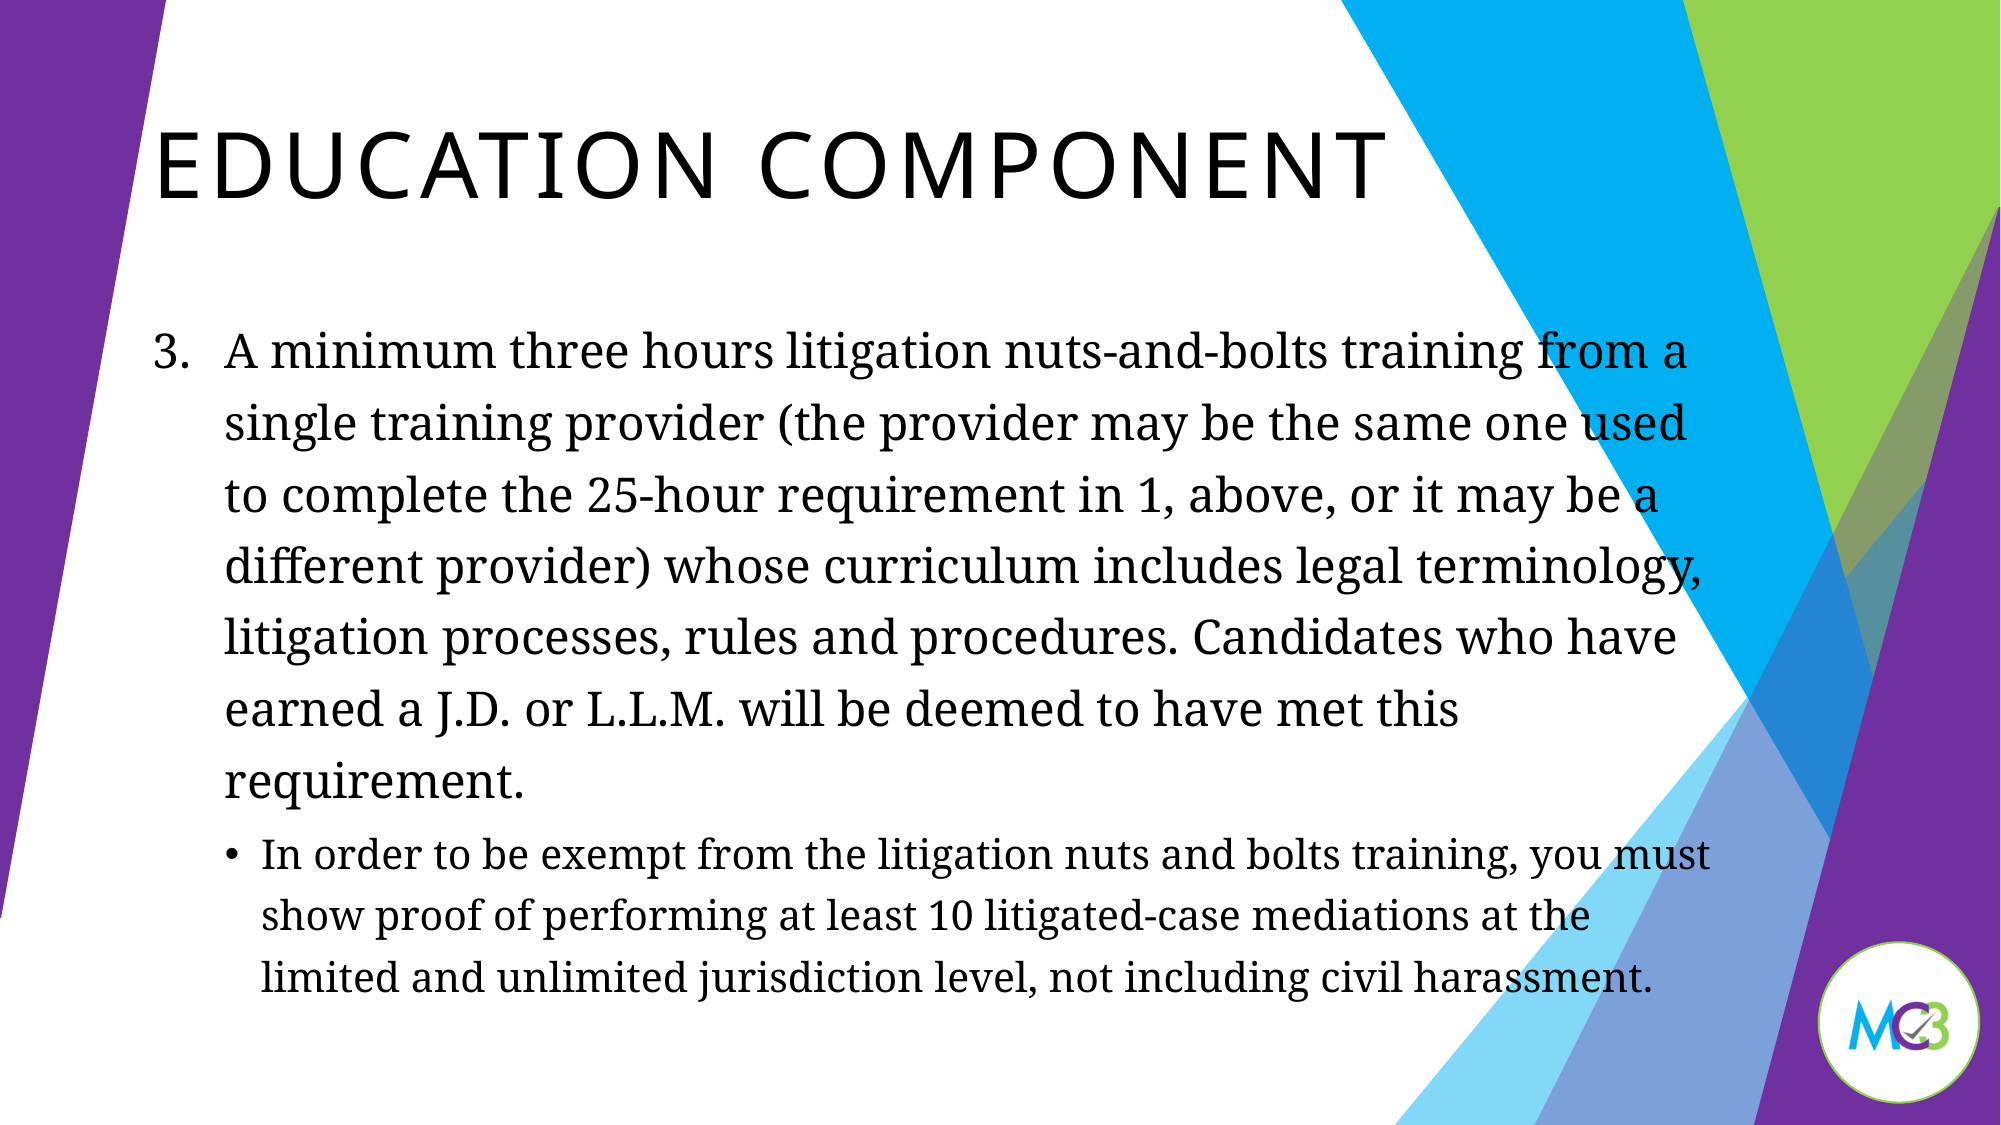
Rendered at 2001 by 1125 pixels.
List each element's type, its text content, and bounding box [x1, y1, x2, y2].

title Education component [137, 59, 1751, 278]
list A minimum three hours litigation nuts-and-bolts training from a single training provider (the provider may be the same one used to complete the 25-hour requirement in 1, above, or it may be a different provider) whose curriculum includes legal terminology, litigation processes, rules and procedures. Candidates who have earned a J.D. or L.L.M. will be deemed to have met this requirement. In order to be exempt from the litigation nuts and bolts training, you must show proof of performing at least 10 litigated-case mediations at the limited and unlimited jurisdiction level, not including civil harassment. [137, 299, 1751, 1014]
picture [1848, 994, 1949, 1051]
